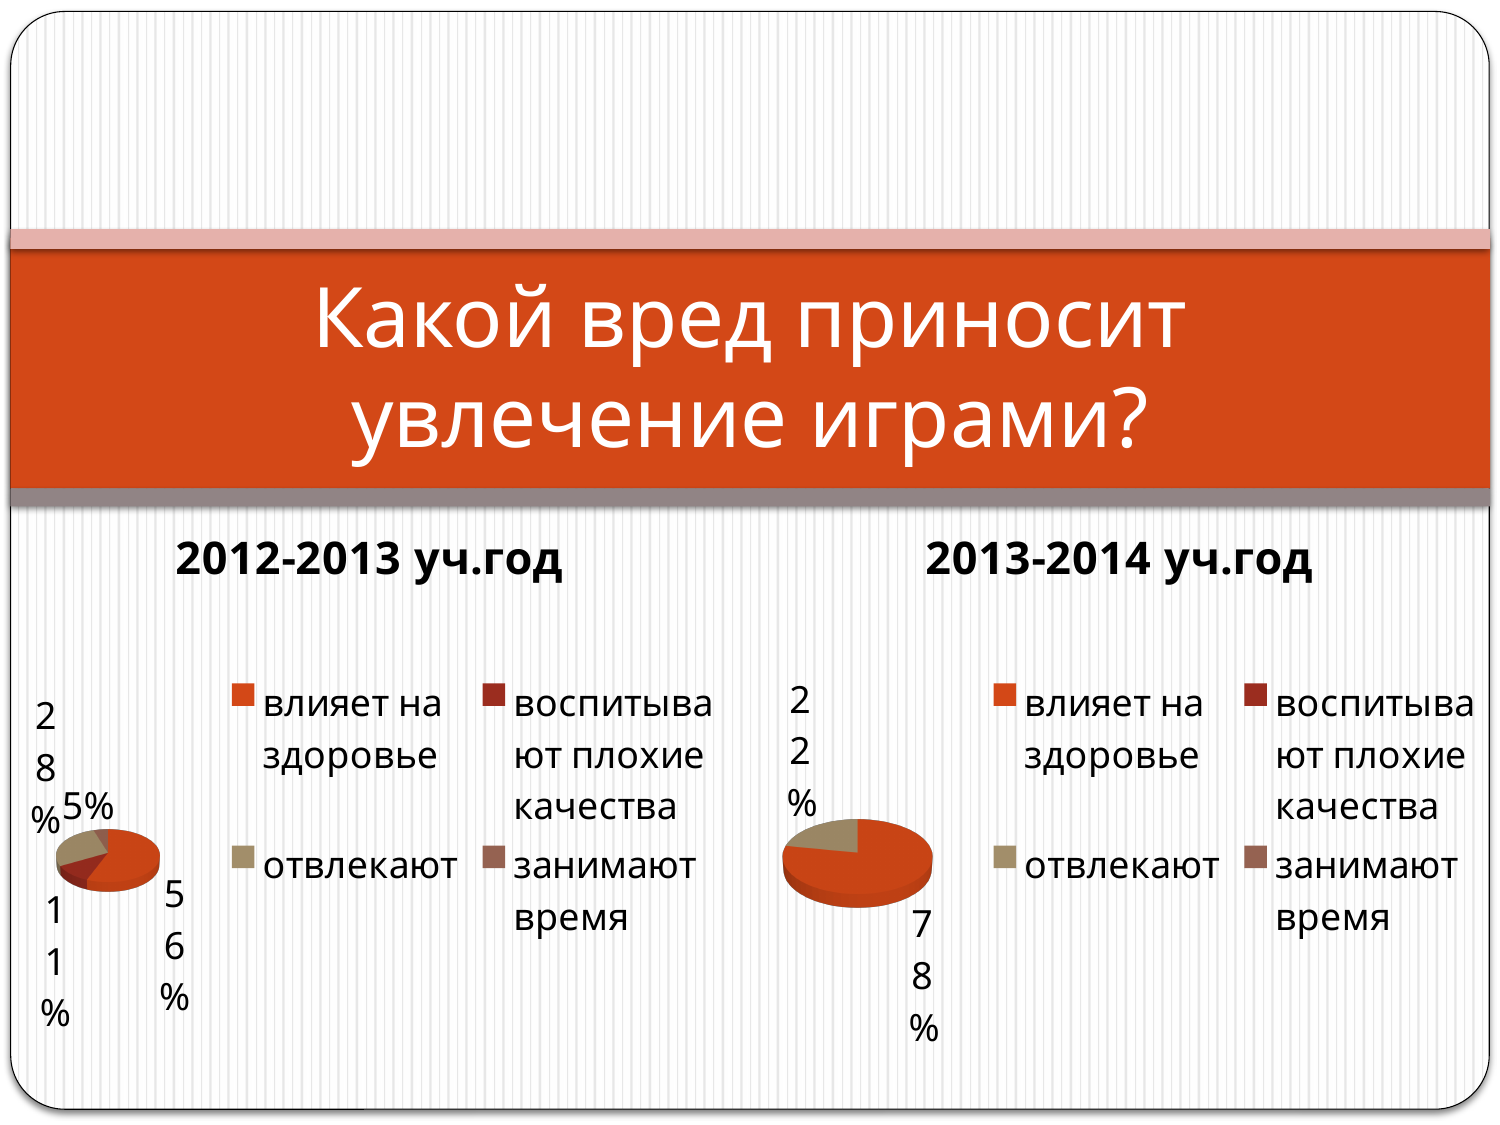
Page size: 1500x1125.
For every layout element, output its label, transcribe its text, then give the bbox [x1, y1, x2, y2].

title Какой вред приносит увлечение играми? [75, 247, 1425, 489]
chart [0, 491, 1500, 1125]
